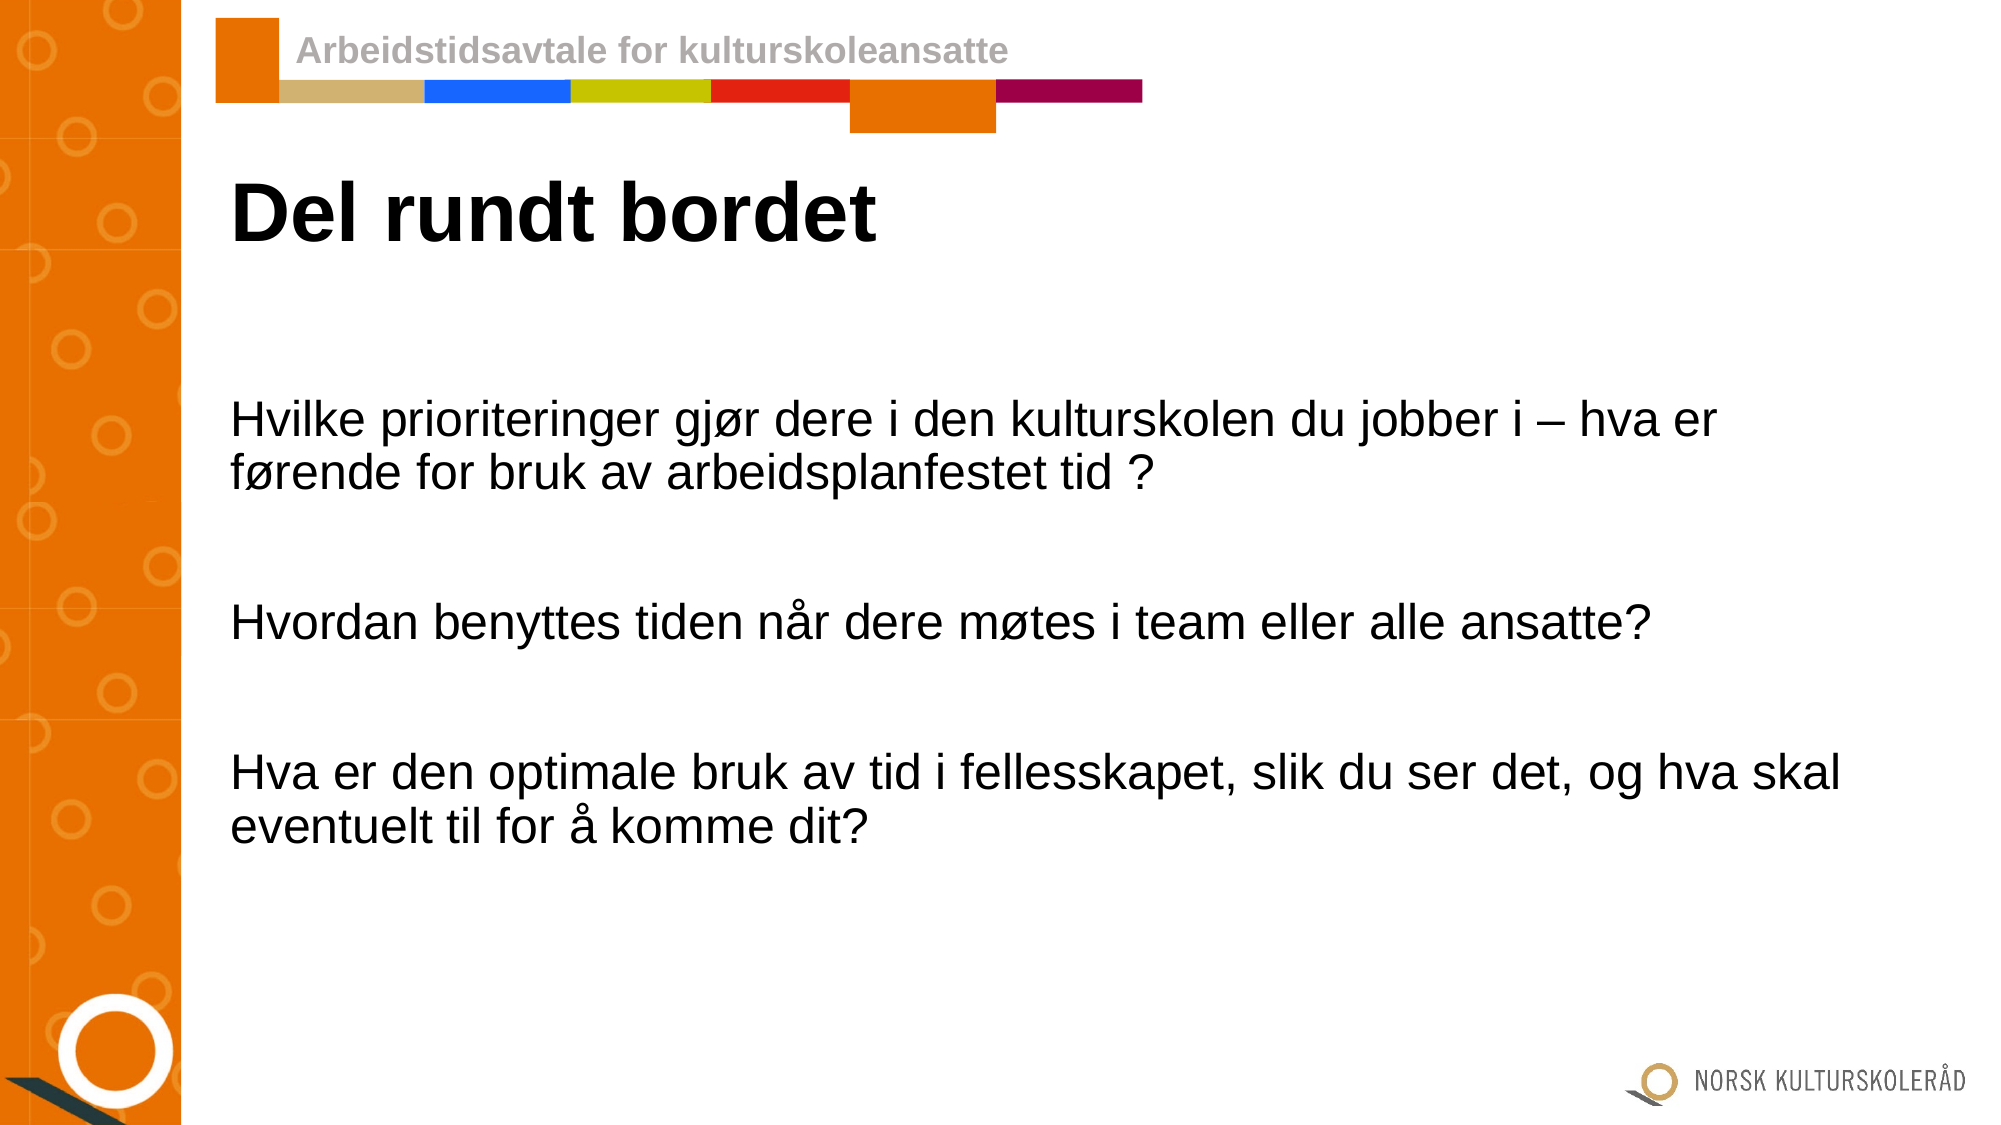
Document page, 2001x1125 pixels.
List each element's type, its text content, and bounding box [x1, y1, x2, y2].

title Del rundt bordet [215, 162, 1866, 380]
list Arbeidstidsavtale for kulturskoleansatte [280, 24, 1146, 84]
list Hvilke prioriteringer gjør dere i den kulturskolen du jobber i – hva er førende for bruk av arbeidsplanfestet tid ? Hvordan benyttes tiden når dere møtes i team eller alle ansatte? Hva er den optimale bruk av tid i fellesskapet, slik du ser det, og hva skal eventuelt til for å komme dit? [215, 385, 1863, 1018]
picture [0, 0, 182, 1125]
picture [1624, 1063, 1966, 1107]
